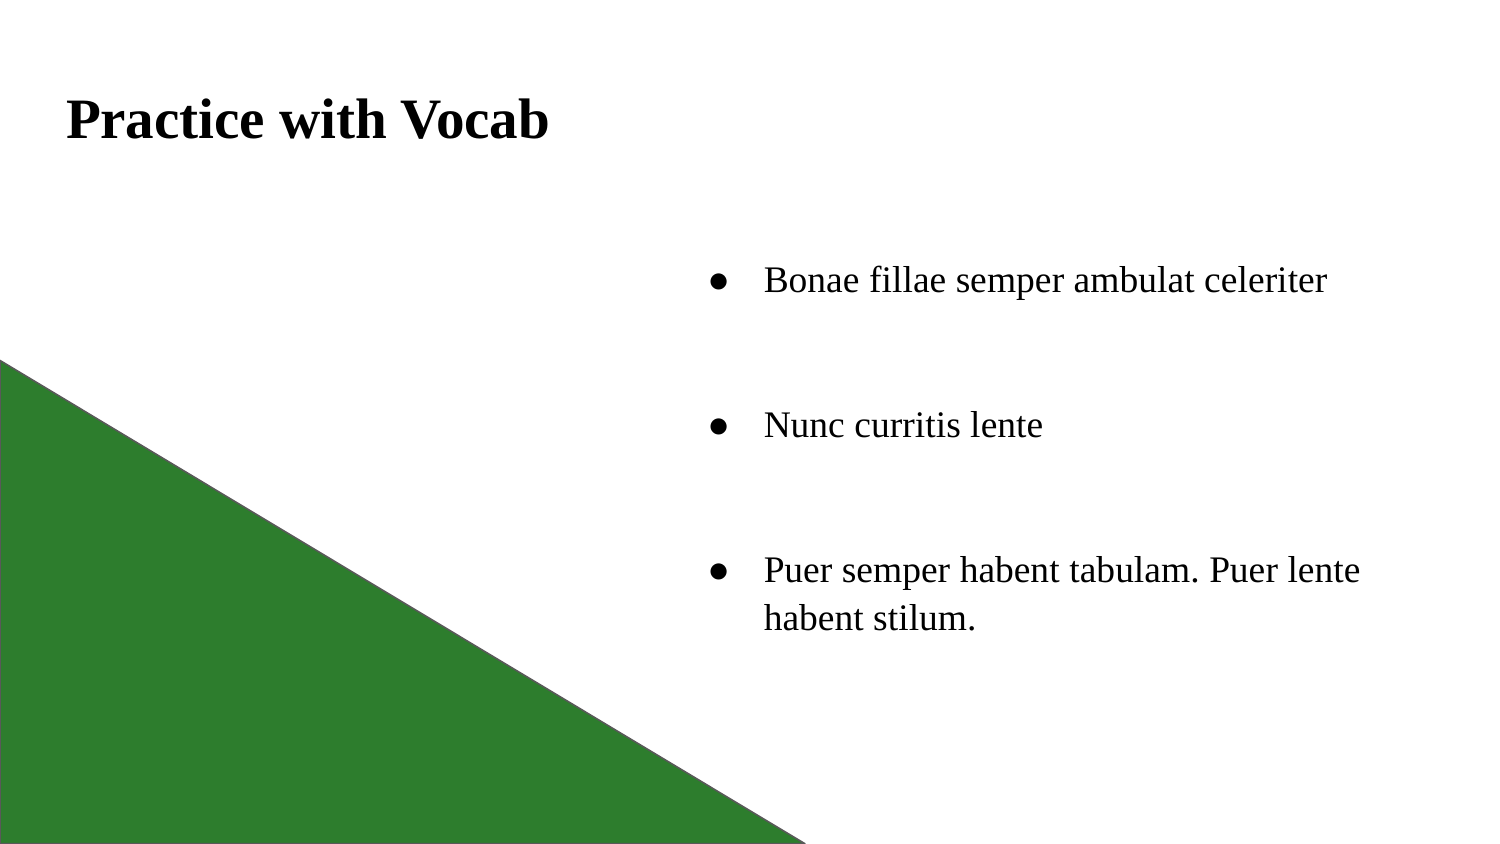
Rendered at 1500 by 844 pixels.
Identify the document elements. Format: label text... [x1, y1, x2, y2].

title Practice with Vocab [51, 72, 1449, 167]
text_box [0, 360, 805, 844]
list Bonae fillae semper ambulat celeriter Nunc curritis lente Puer semper habent tabulam. Puer lente habent stilum. [673, 237, 1449, 686]
